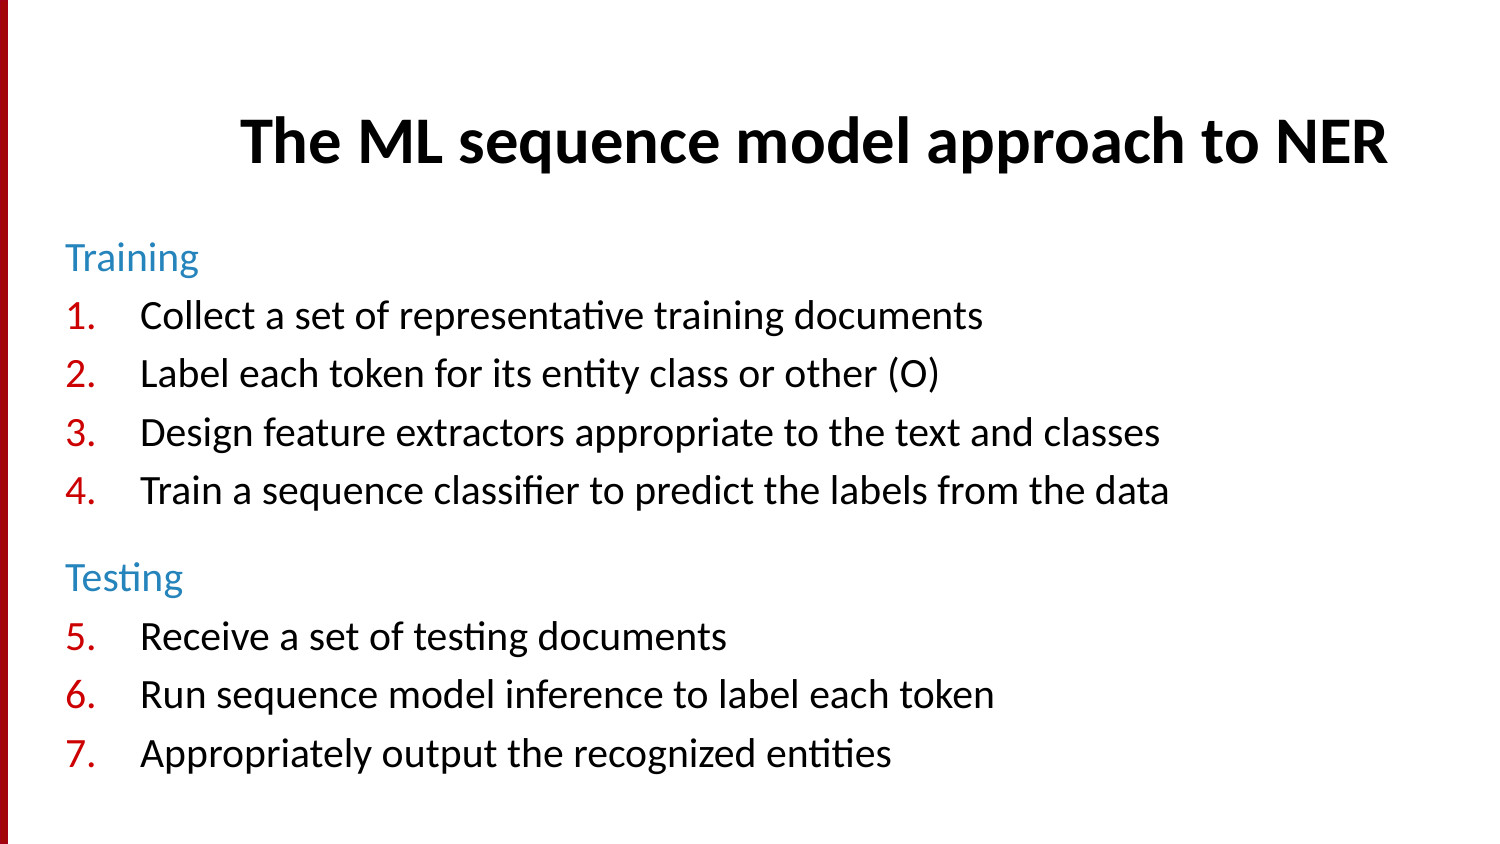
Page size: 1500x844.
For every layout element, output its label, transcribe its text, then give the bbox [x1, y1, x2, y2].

list Training Collect a set of representative training documents Label each token for its entity class or other (O) Design feature extractors appropriate to the text and classes Train a sequence classifier to predict the labels from the data Testing Receive a set of testing documents Run sequence model inference to label each token Appropriately output the recognized entities [50, 221, 1450, 769]
title The ML sequence model approach to NER [225, 62, 1450, 185]
